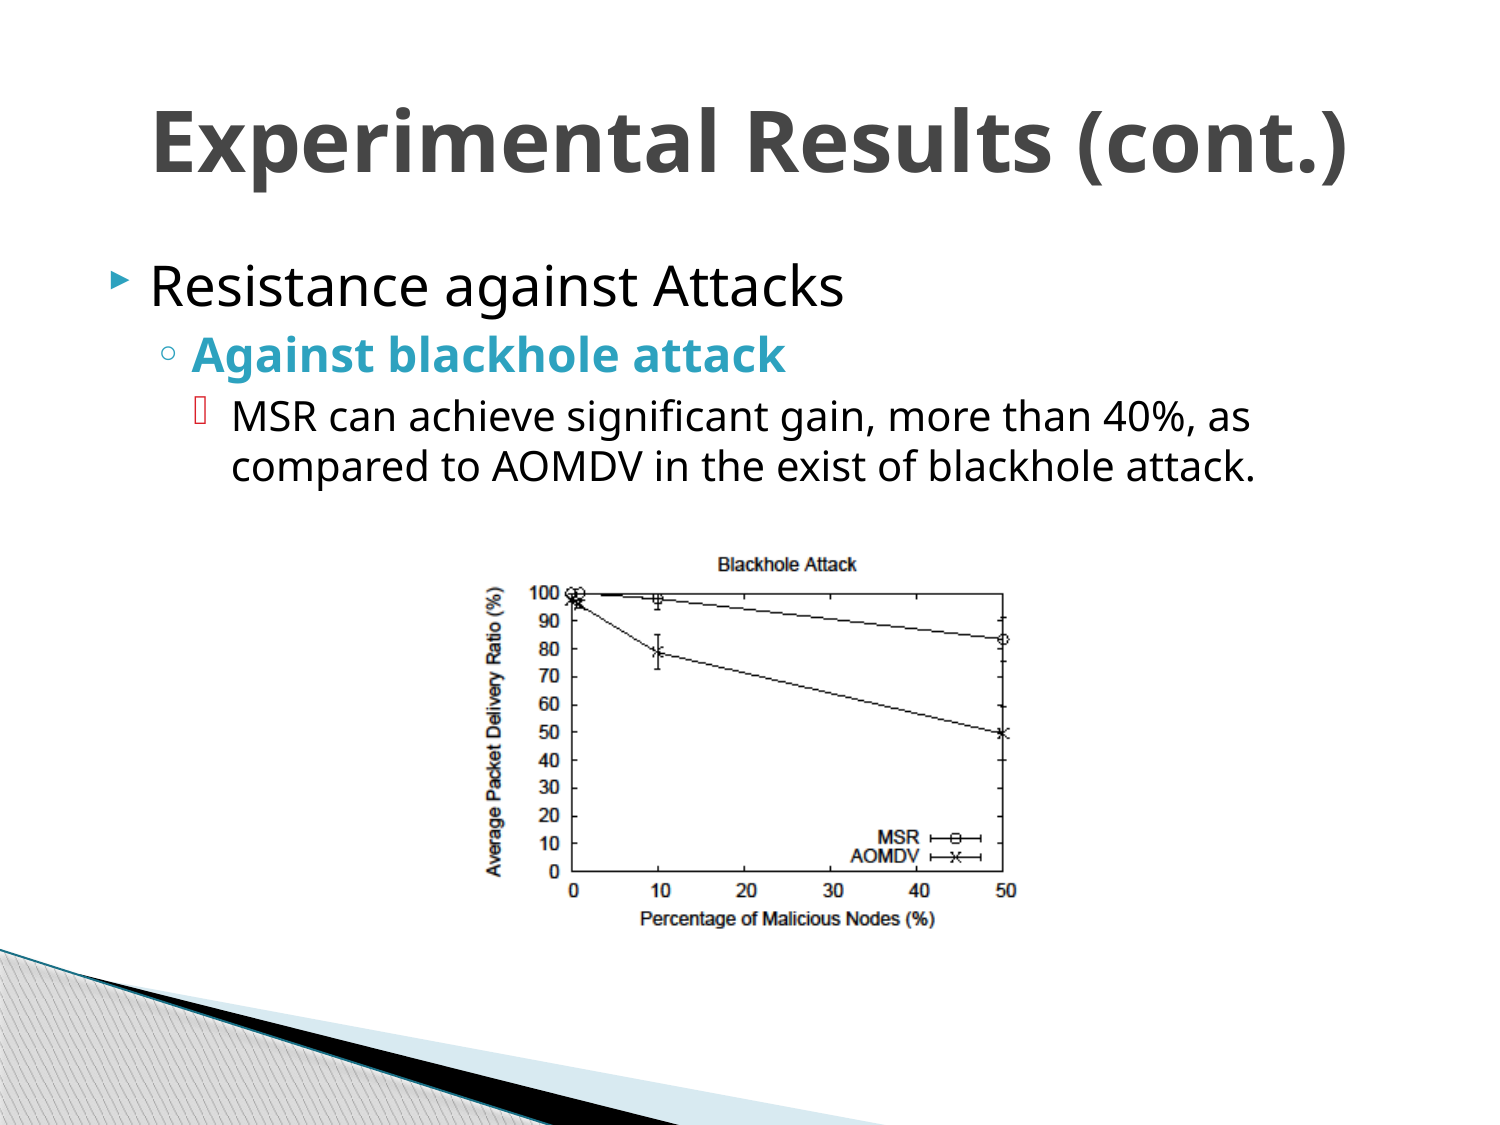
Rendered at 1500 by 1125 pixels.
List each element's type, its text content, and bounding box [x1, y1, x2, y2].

title Experimental Results (cont.) [75, 45, 1425, 233]
list Resistance against Attacks Against blackhole attack MSR can achieve significant gain, more than 40%, as compared to AOMDV in the exist of blackhole attack. [75, 243, 1425, 500]
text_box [468, 537, 1032, 932]
